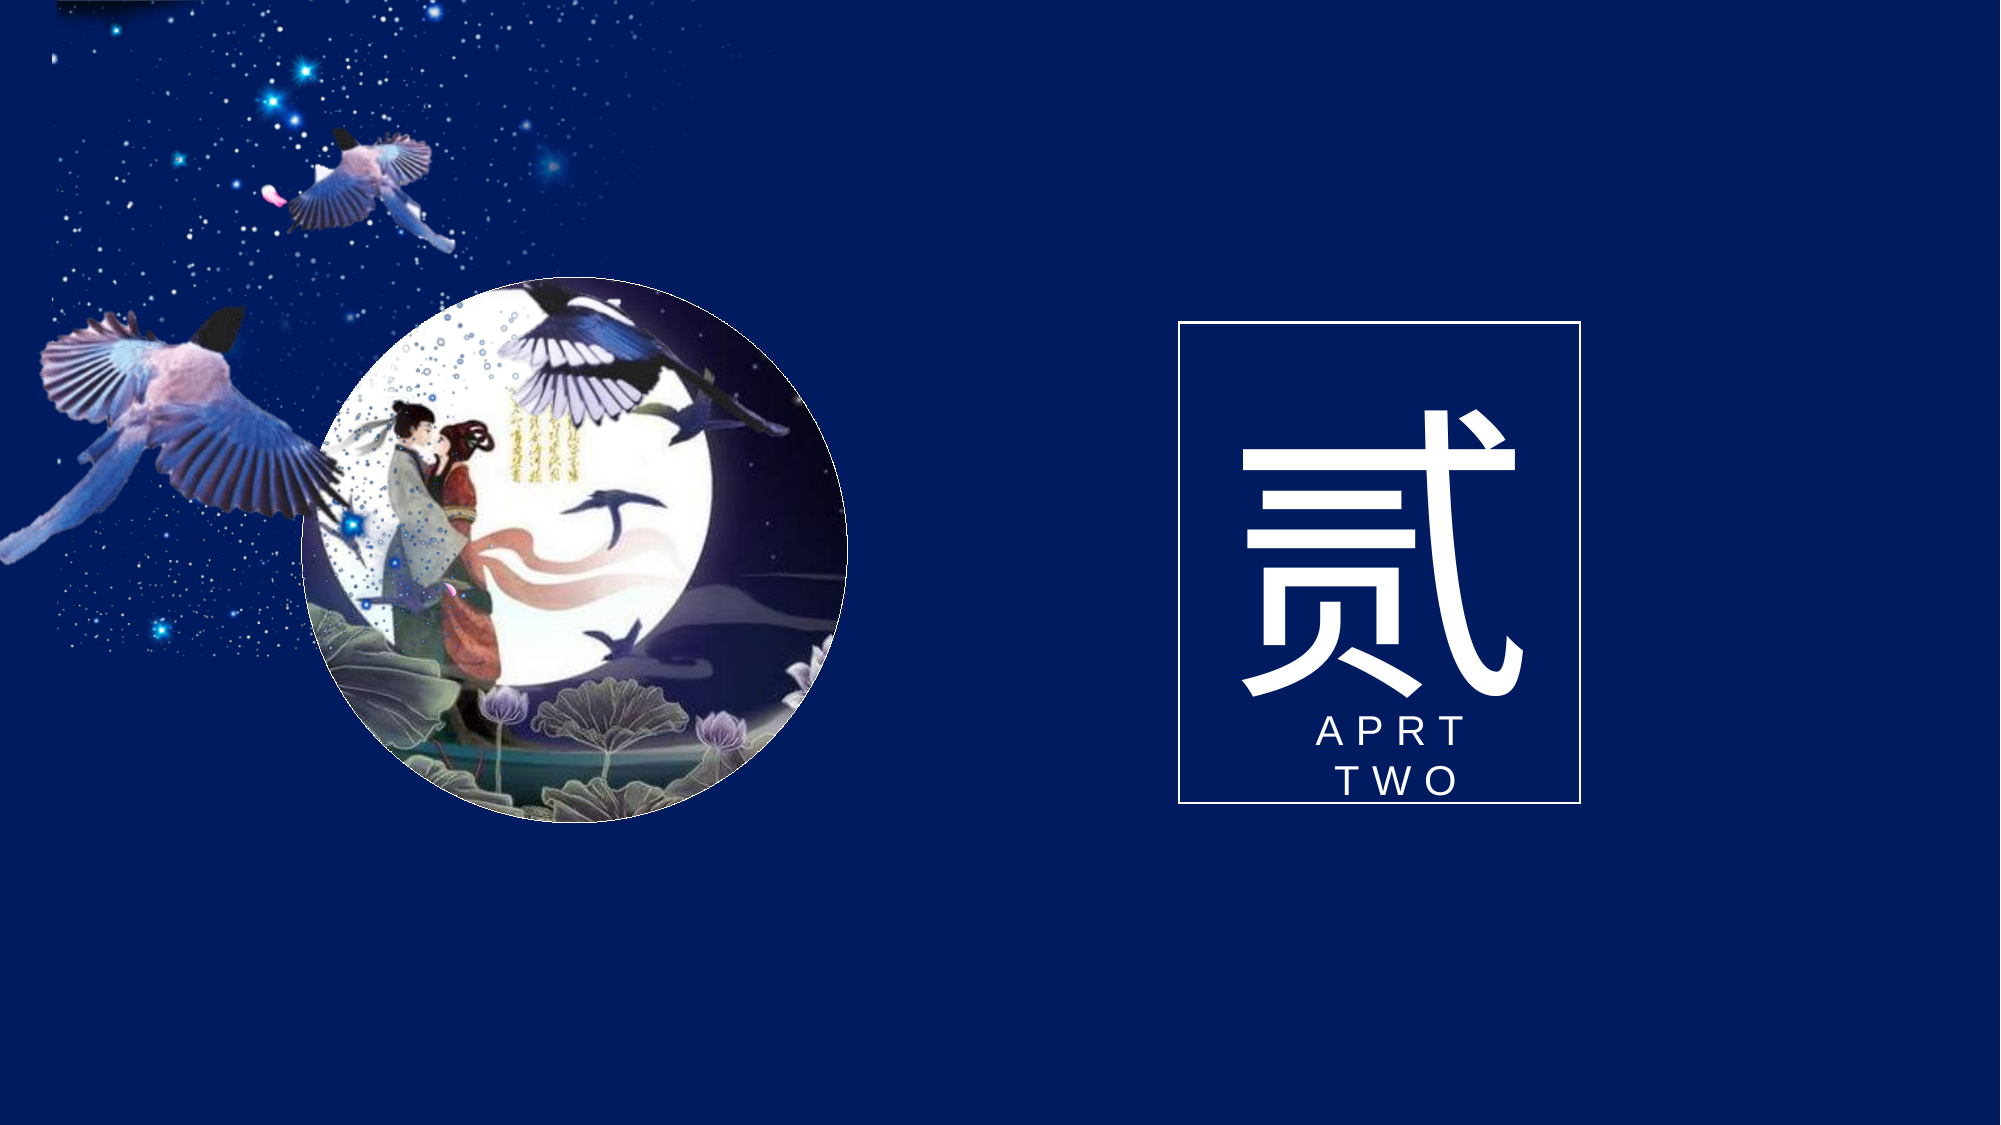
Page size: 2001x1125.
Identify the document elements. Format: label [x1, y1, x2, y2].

text_box [1300, 277, 1699, 823]
picture [0, 0, 1523, 1125]
